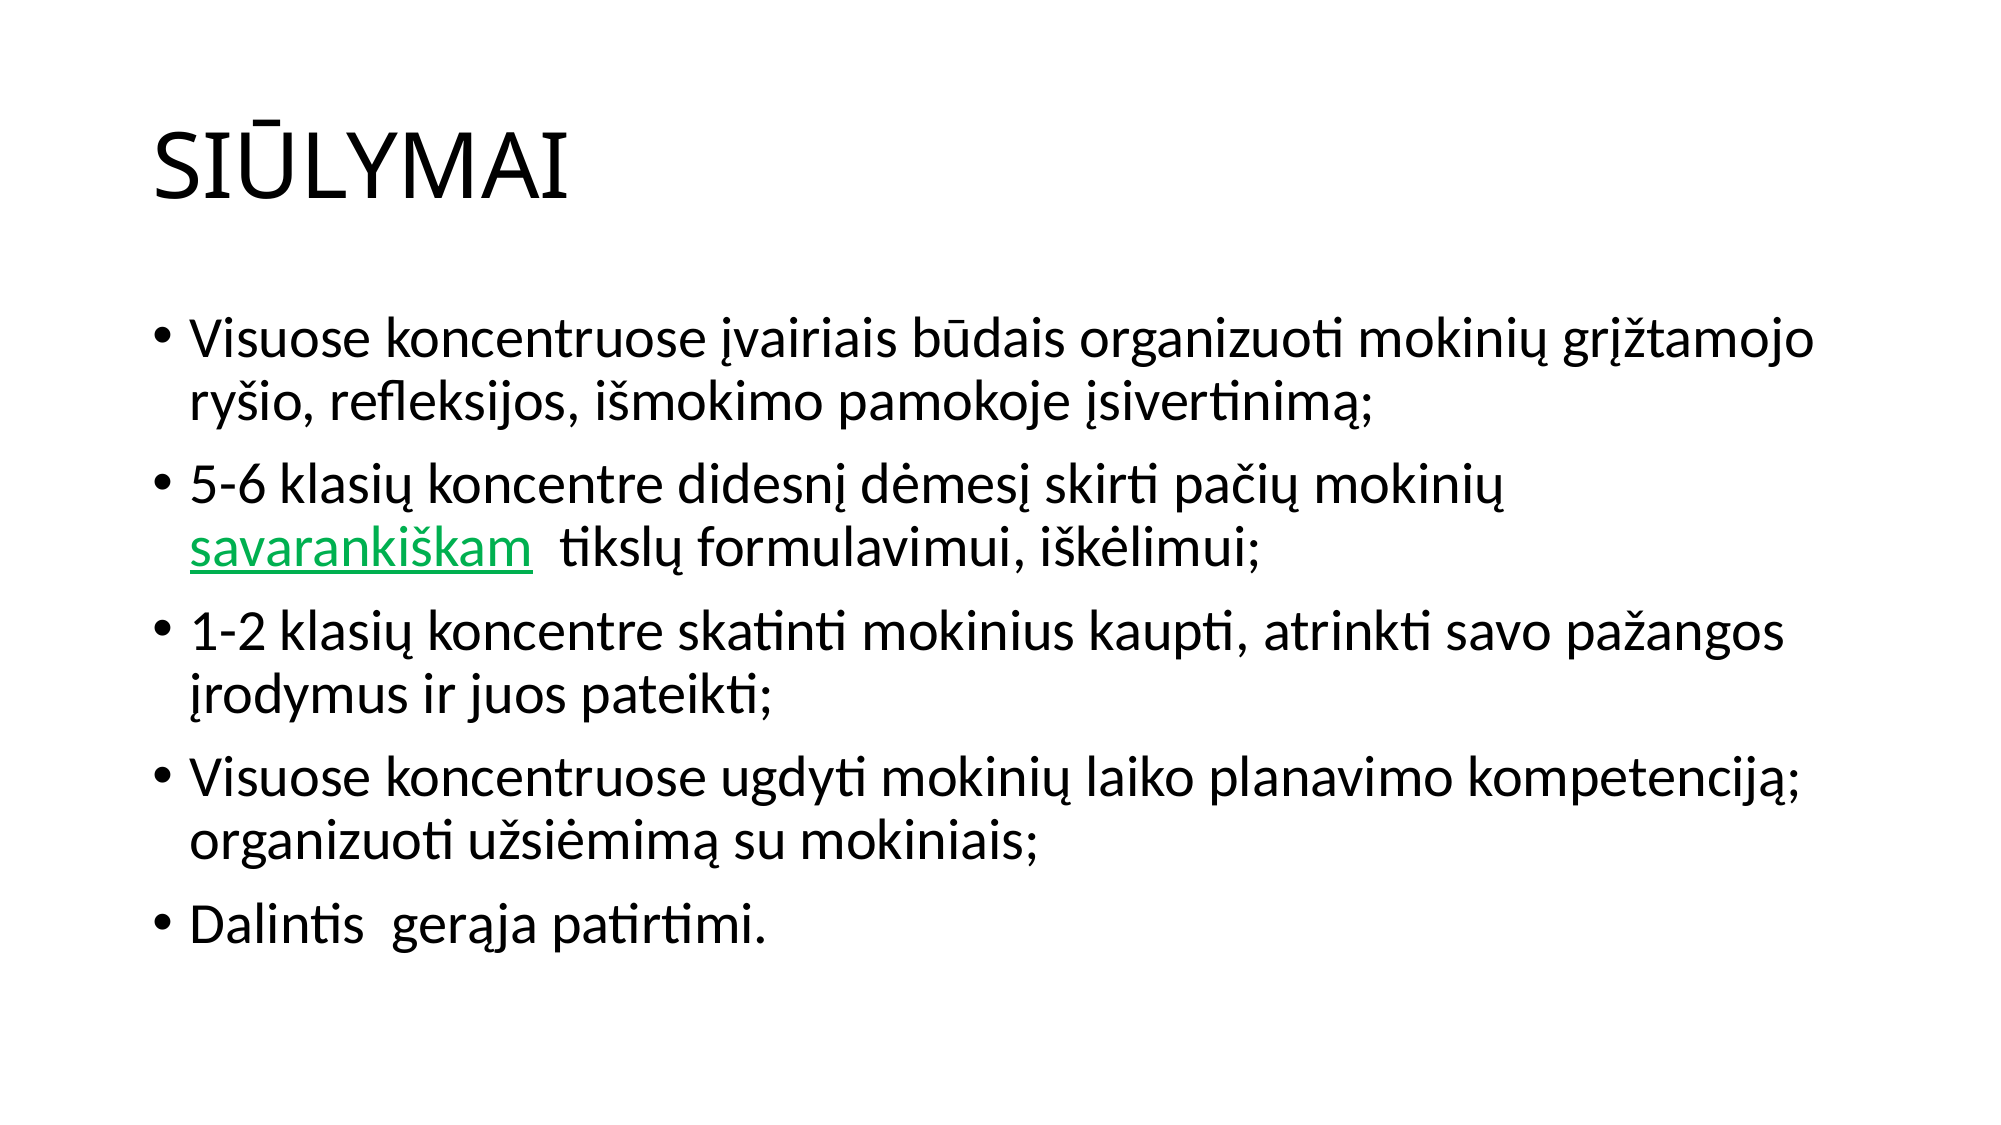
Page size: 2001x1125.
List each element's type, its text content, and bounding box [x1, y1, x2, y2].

title SIŪLYMAI [137, 59, 1863, 278]
list Visuose koncentruose įvairiais būdais organizuoti mokinių grįžtamojo ryšio, refleksijos, išmokimo pamokoje įsivertinimą; 5-6 klasių koncentre didesnį dėmesį skirti pačių mokinių savarankiškam tikslų formulavimui, iškėlimui; 1-2 klasių koncentre skatinti mokinius kaupti, atrinkti savo pažangos įrodymus ir juos pateikti; Visuose koncentruose ugdyti mokinių laiko planavimo kompetenciją; organizuoti užsiėmimą su mokiniais; Dalintis gerąja patirtimi. [137, 299, 1863, 1014]
